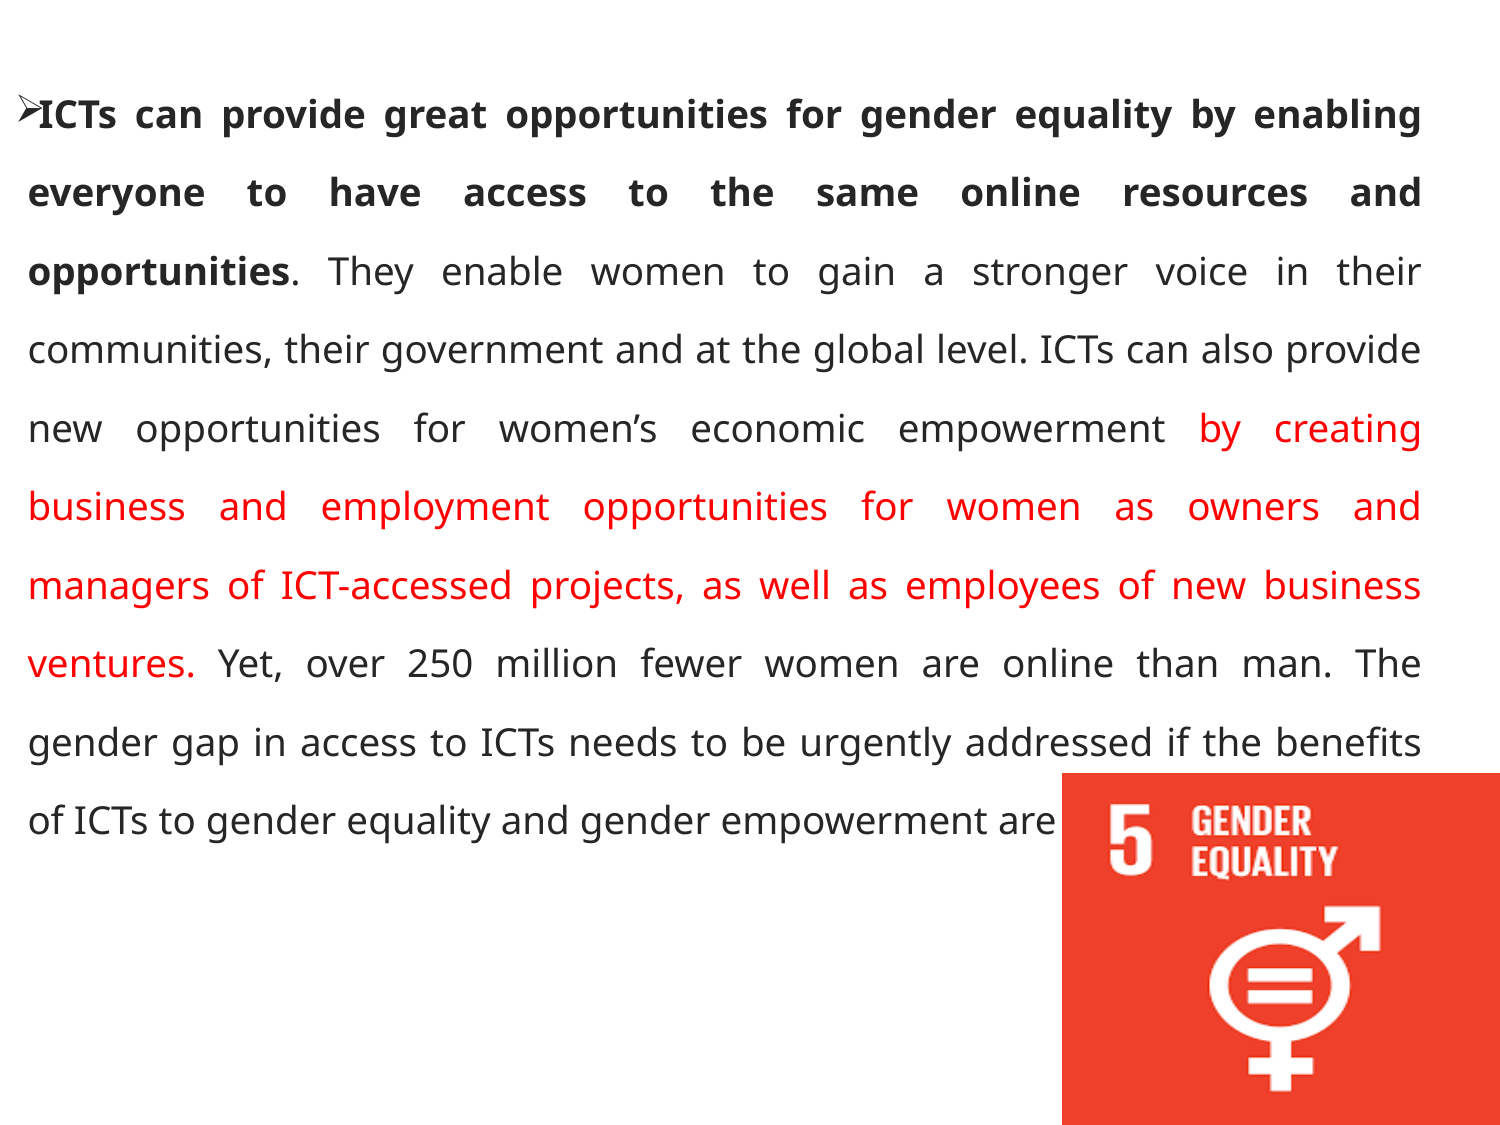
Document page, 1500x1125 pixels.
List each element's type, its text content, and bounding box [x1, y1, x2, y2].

picture [1062, 773, 1500, 1125]
list ICTs can provide great opportunities for gender equality by enabling everyone to have access to the same online resources and opportunities. They enable women to gain a stronger voice in their communities, their government and at the global level. ICTs can also provide new opportunities for women’s economic empowerment by creating business and employment opportunities for women as owners and managers of ICT-accessed projects, as well as employees of new business ventures. Yet, over 250 million fewer women are online than man. The gender gap in access to ICTs needs to be urgently addressed if the benefits of ICTs to gender equality and gender empowerment are to be achieved. [0, 50, 1438, 913]
